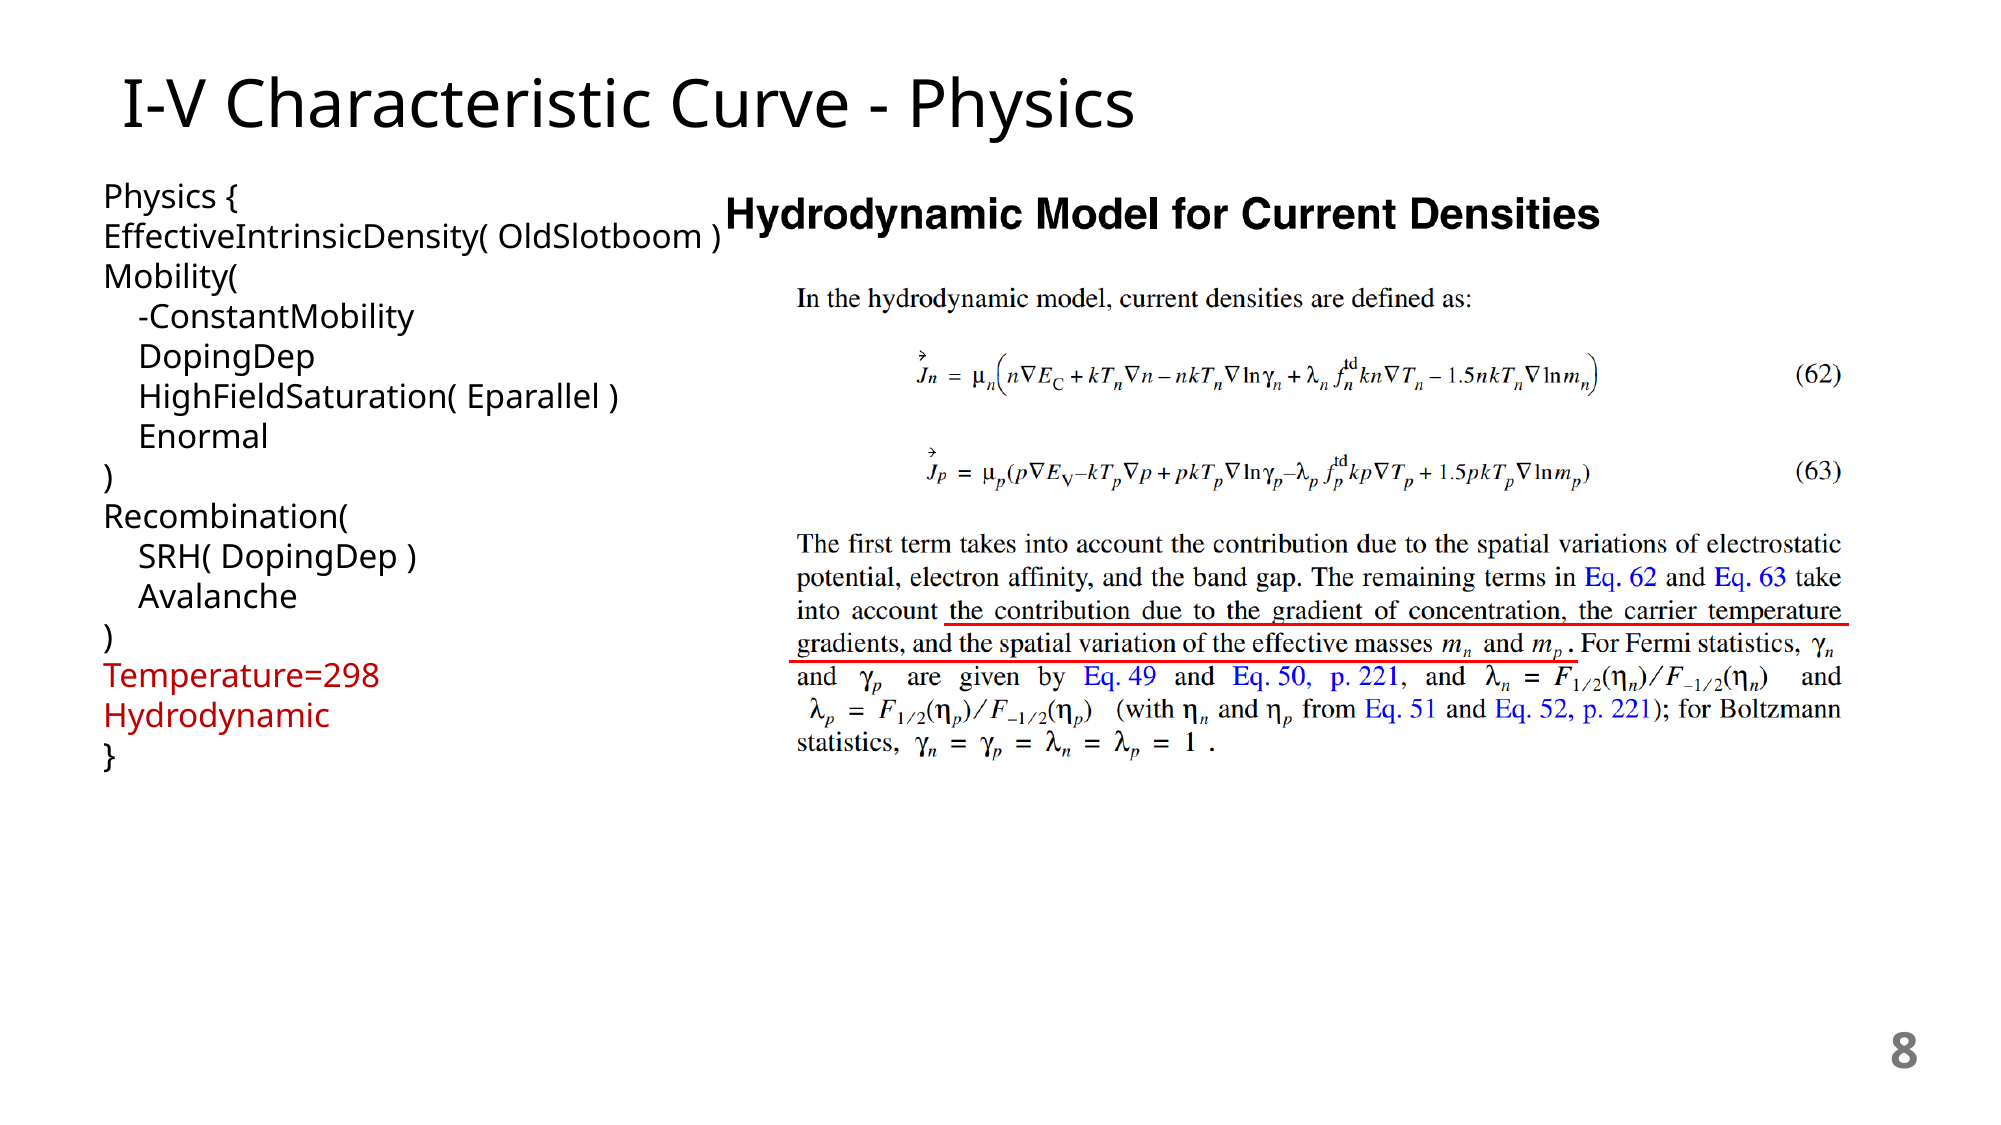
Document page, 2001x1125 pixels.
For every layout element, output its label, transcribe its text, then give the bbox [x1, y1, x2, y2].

slide_number 8 [1849, 1022, 1960, 1083]
text_box I-V Characteristic Curve - Physics [108, 53, 1259, 148]
picture [721, 192, 1850, 766]
text_box Physics { EffectiveIntrinsicDensity( OldSlotboom ) Mobility( -ConstantMobility DopingDep HighFieldSaturation( Eparallel ) Enormal ) Recombination( SRH( DopingDep ) Avalanche ) Temperature=298 Hydrodynamic } [88, 168, 860, 782]
